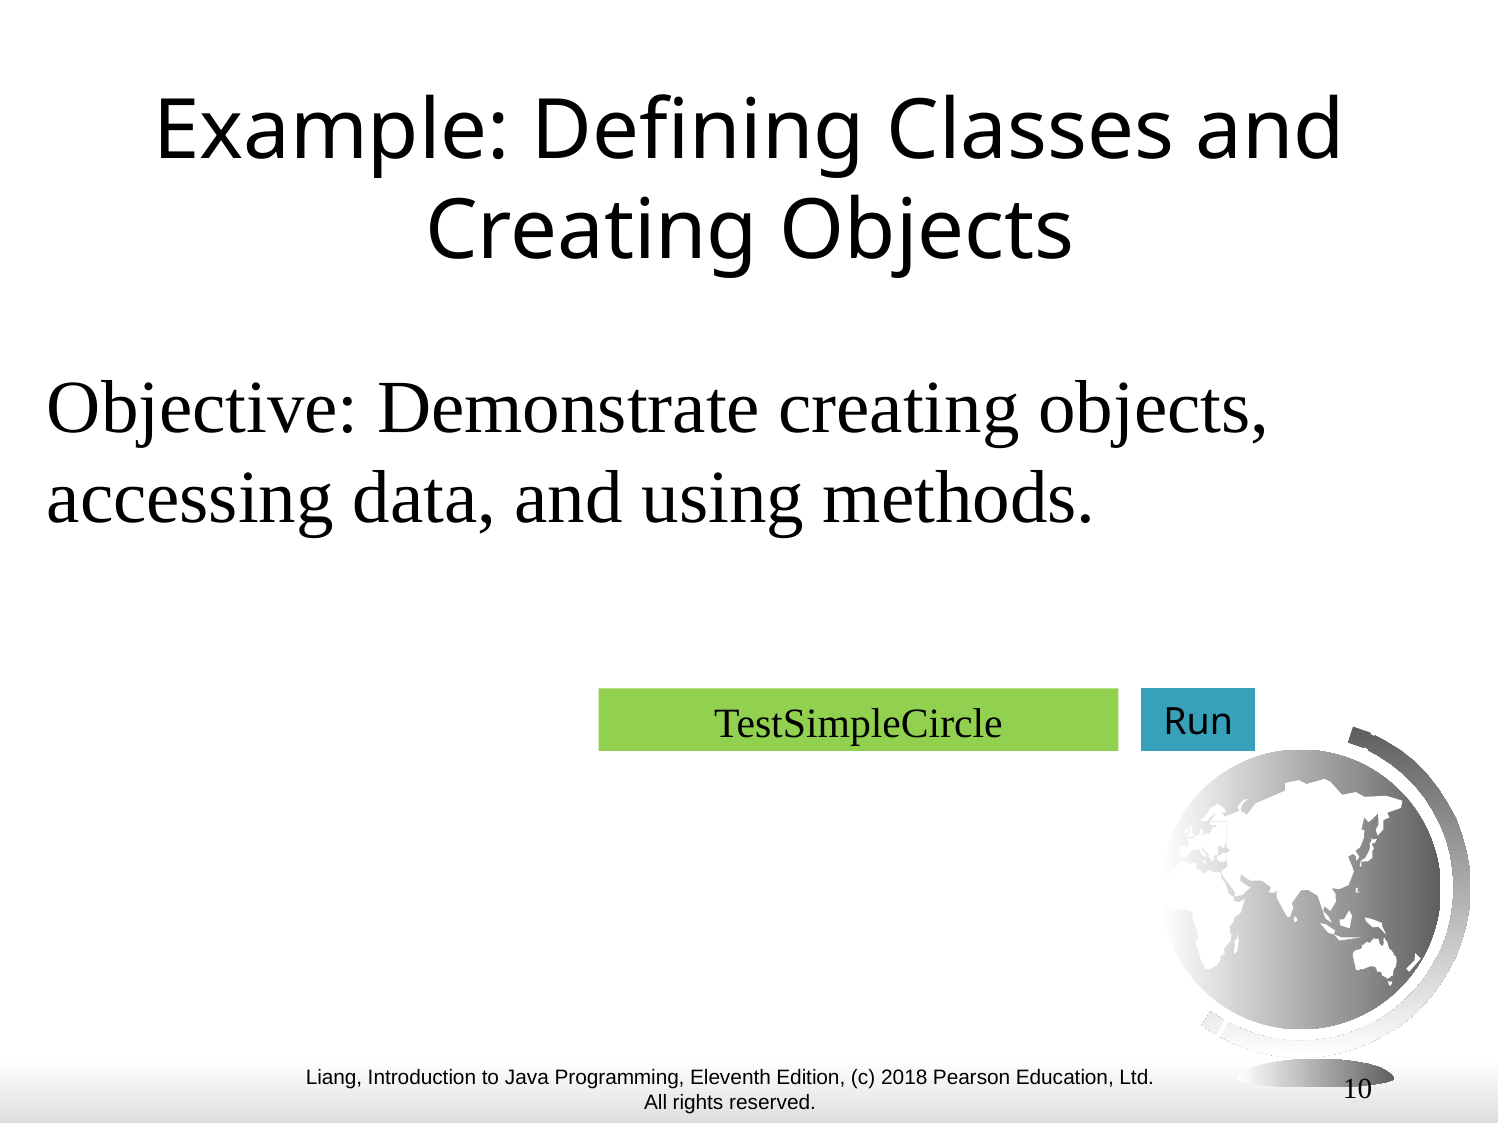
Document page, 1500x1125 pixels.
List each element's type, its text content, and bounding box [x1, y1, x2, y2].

list Objective: Demonstrate creating objects, accessing data, and using methods. [31, 350, 1469, 713]
text_box Run [1140, 688, 1256, 751]
title Example: Defining Classes and Creating Objects [112, 75, 1388, 275]
slide_number 10 [1074, 1049, 1388, 1125]
text_box TestSimpleCircle [598, 688, 1119, 751]
